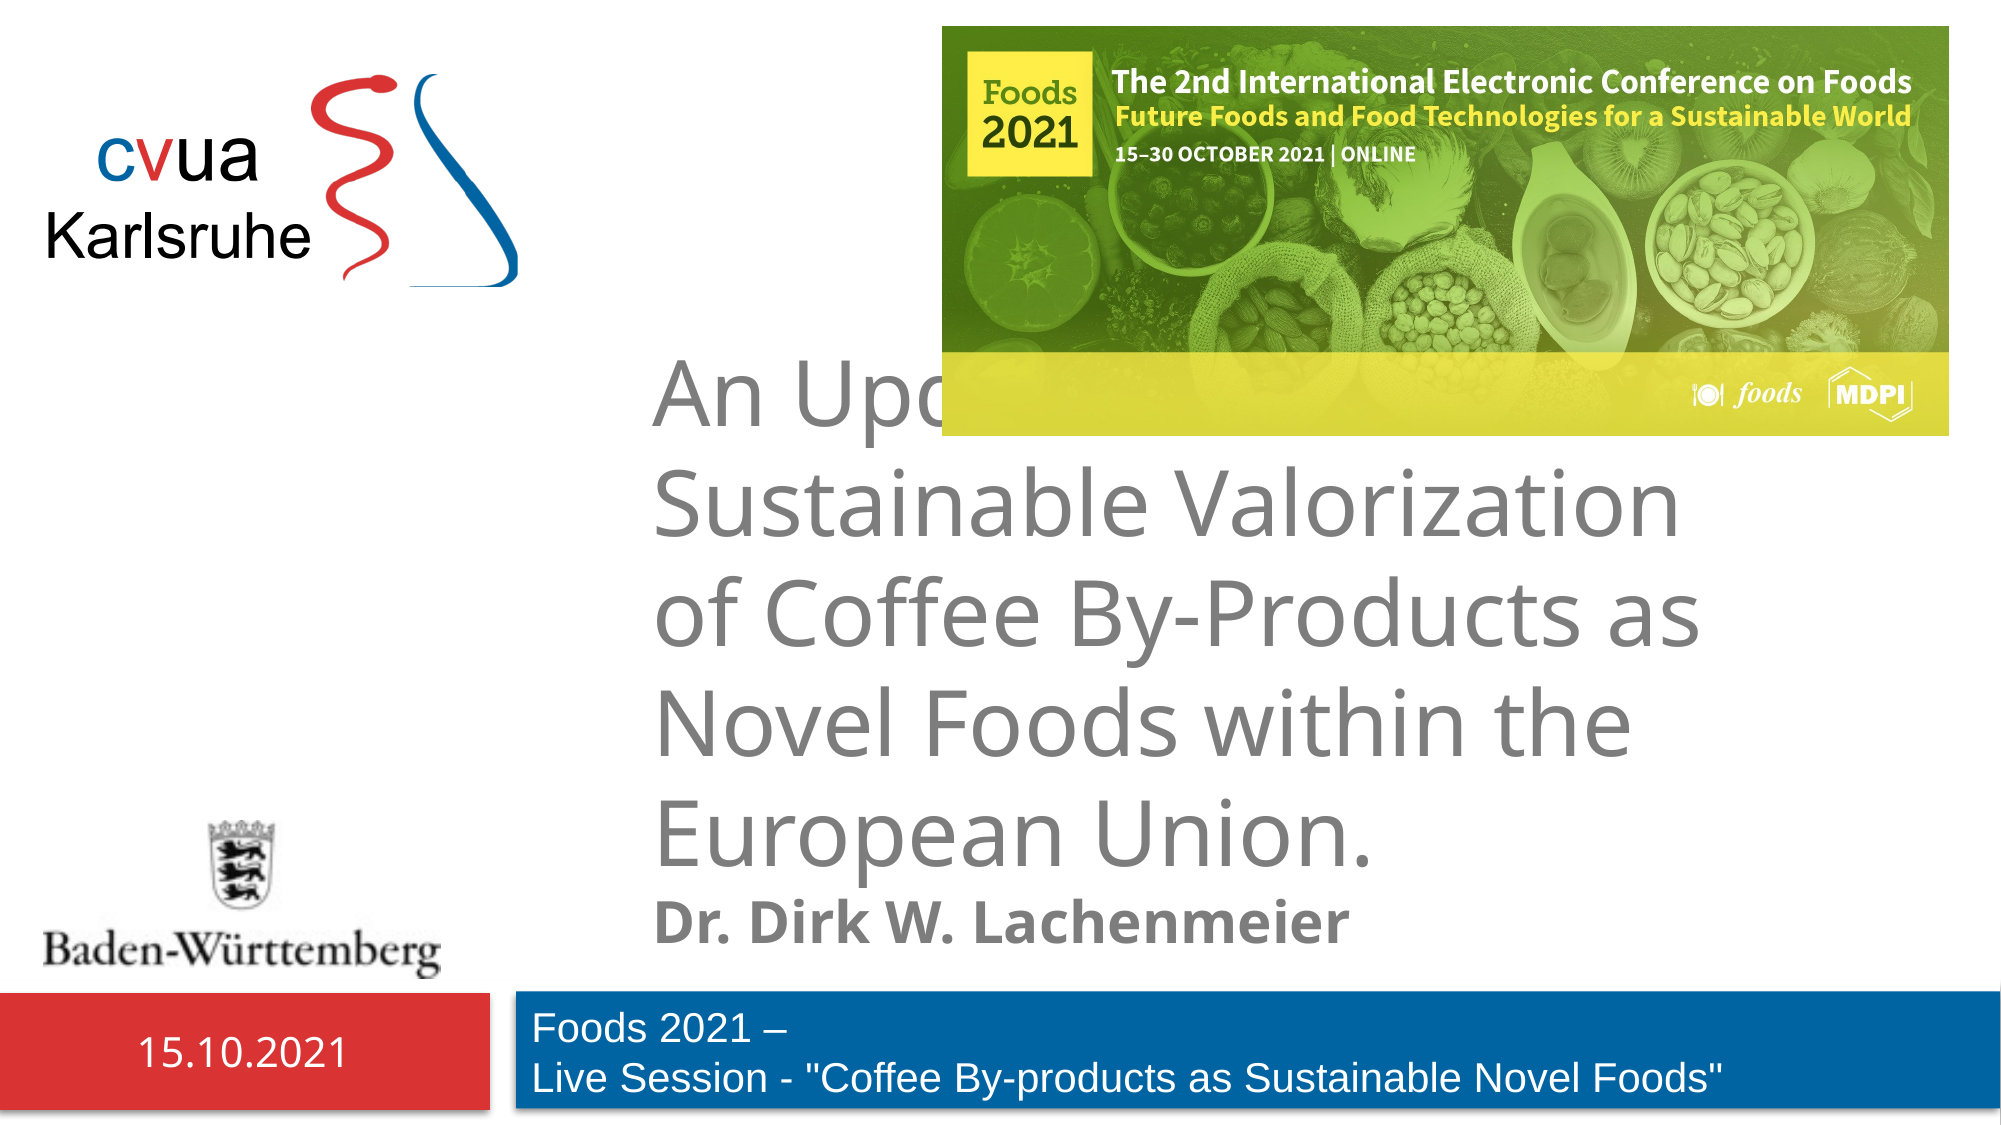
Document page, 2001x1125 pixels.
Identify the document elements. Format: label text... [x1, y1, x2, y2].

picture [942, 26, 1950, 436]
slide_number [0, 991, 490, 1110]
title An Update on Sustainable Valorization of Coffee By-Products as Novel Foods within the European Union. Dr. Dirk W. Lachenmeier [637, 337, 1719, 963]
picture [43, 820, 441, 979]
subtitle Foods 2021 – Live Session - "Coffee By-products as Sustainable Novel Foods" [516, 992, 1934, 1110]
